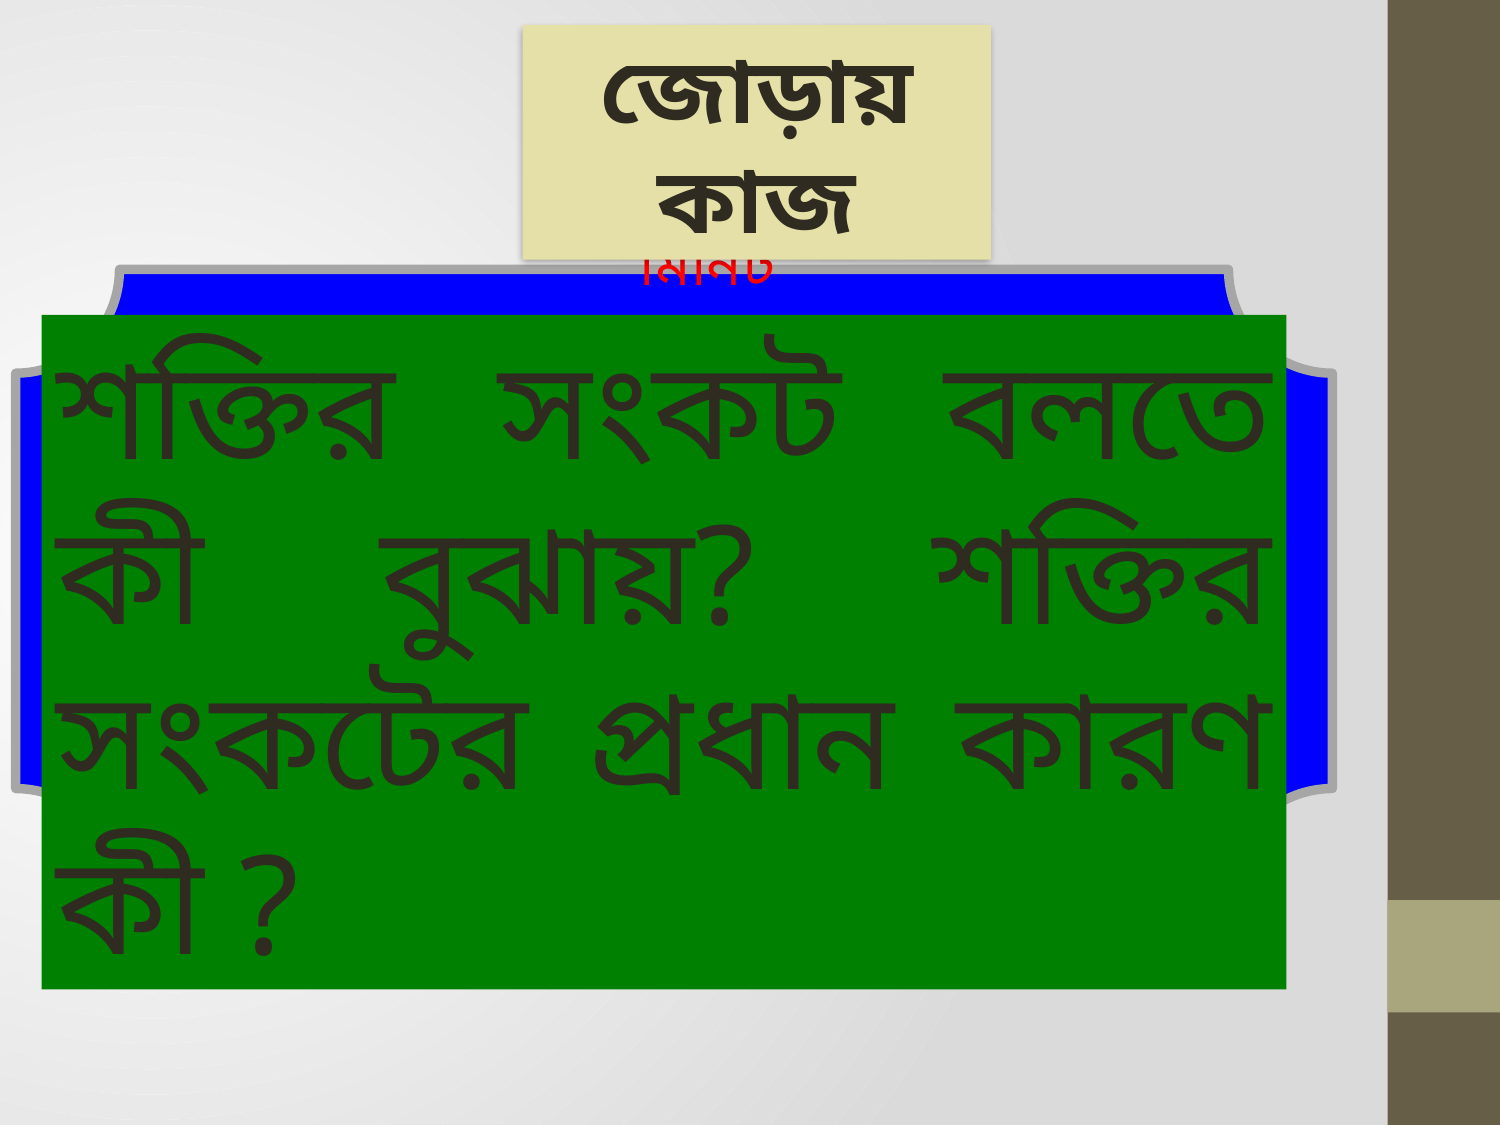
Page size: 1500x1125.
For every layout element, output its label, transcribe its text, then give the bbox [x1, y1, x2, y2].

text_box জোড়ায় কাজ [522, 24, 991, 260]
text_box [15, 268, 1333, 893]
